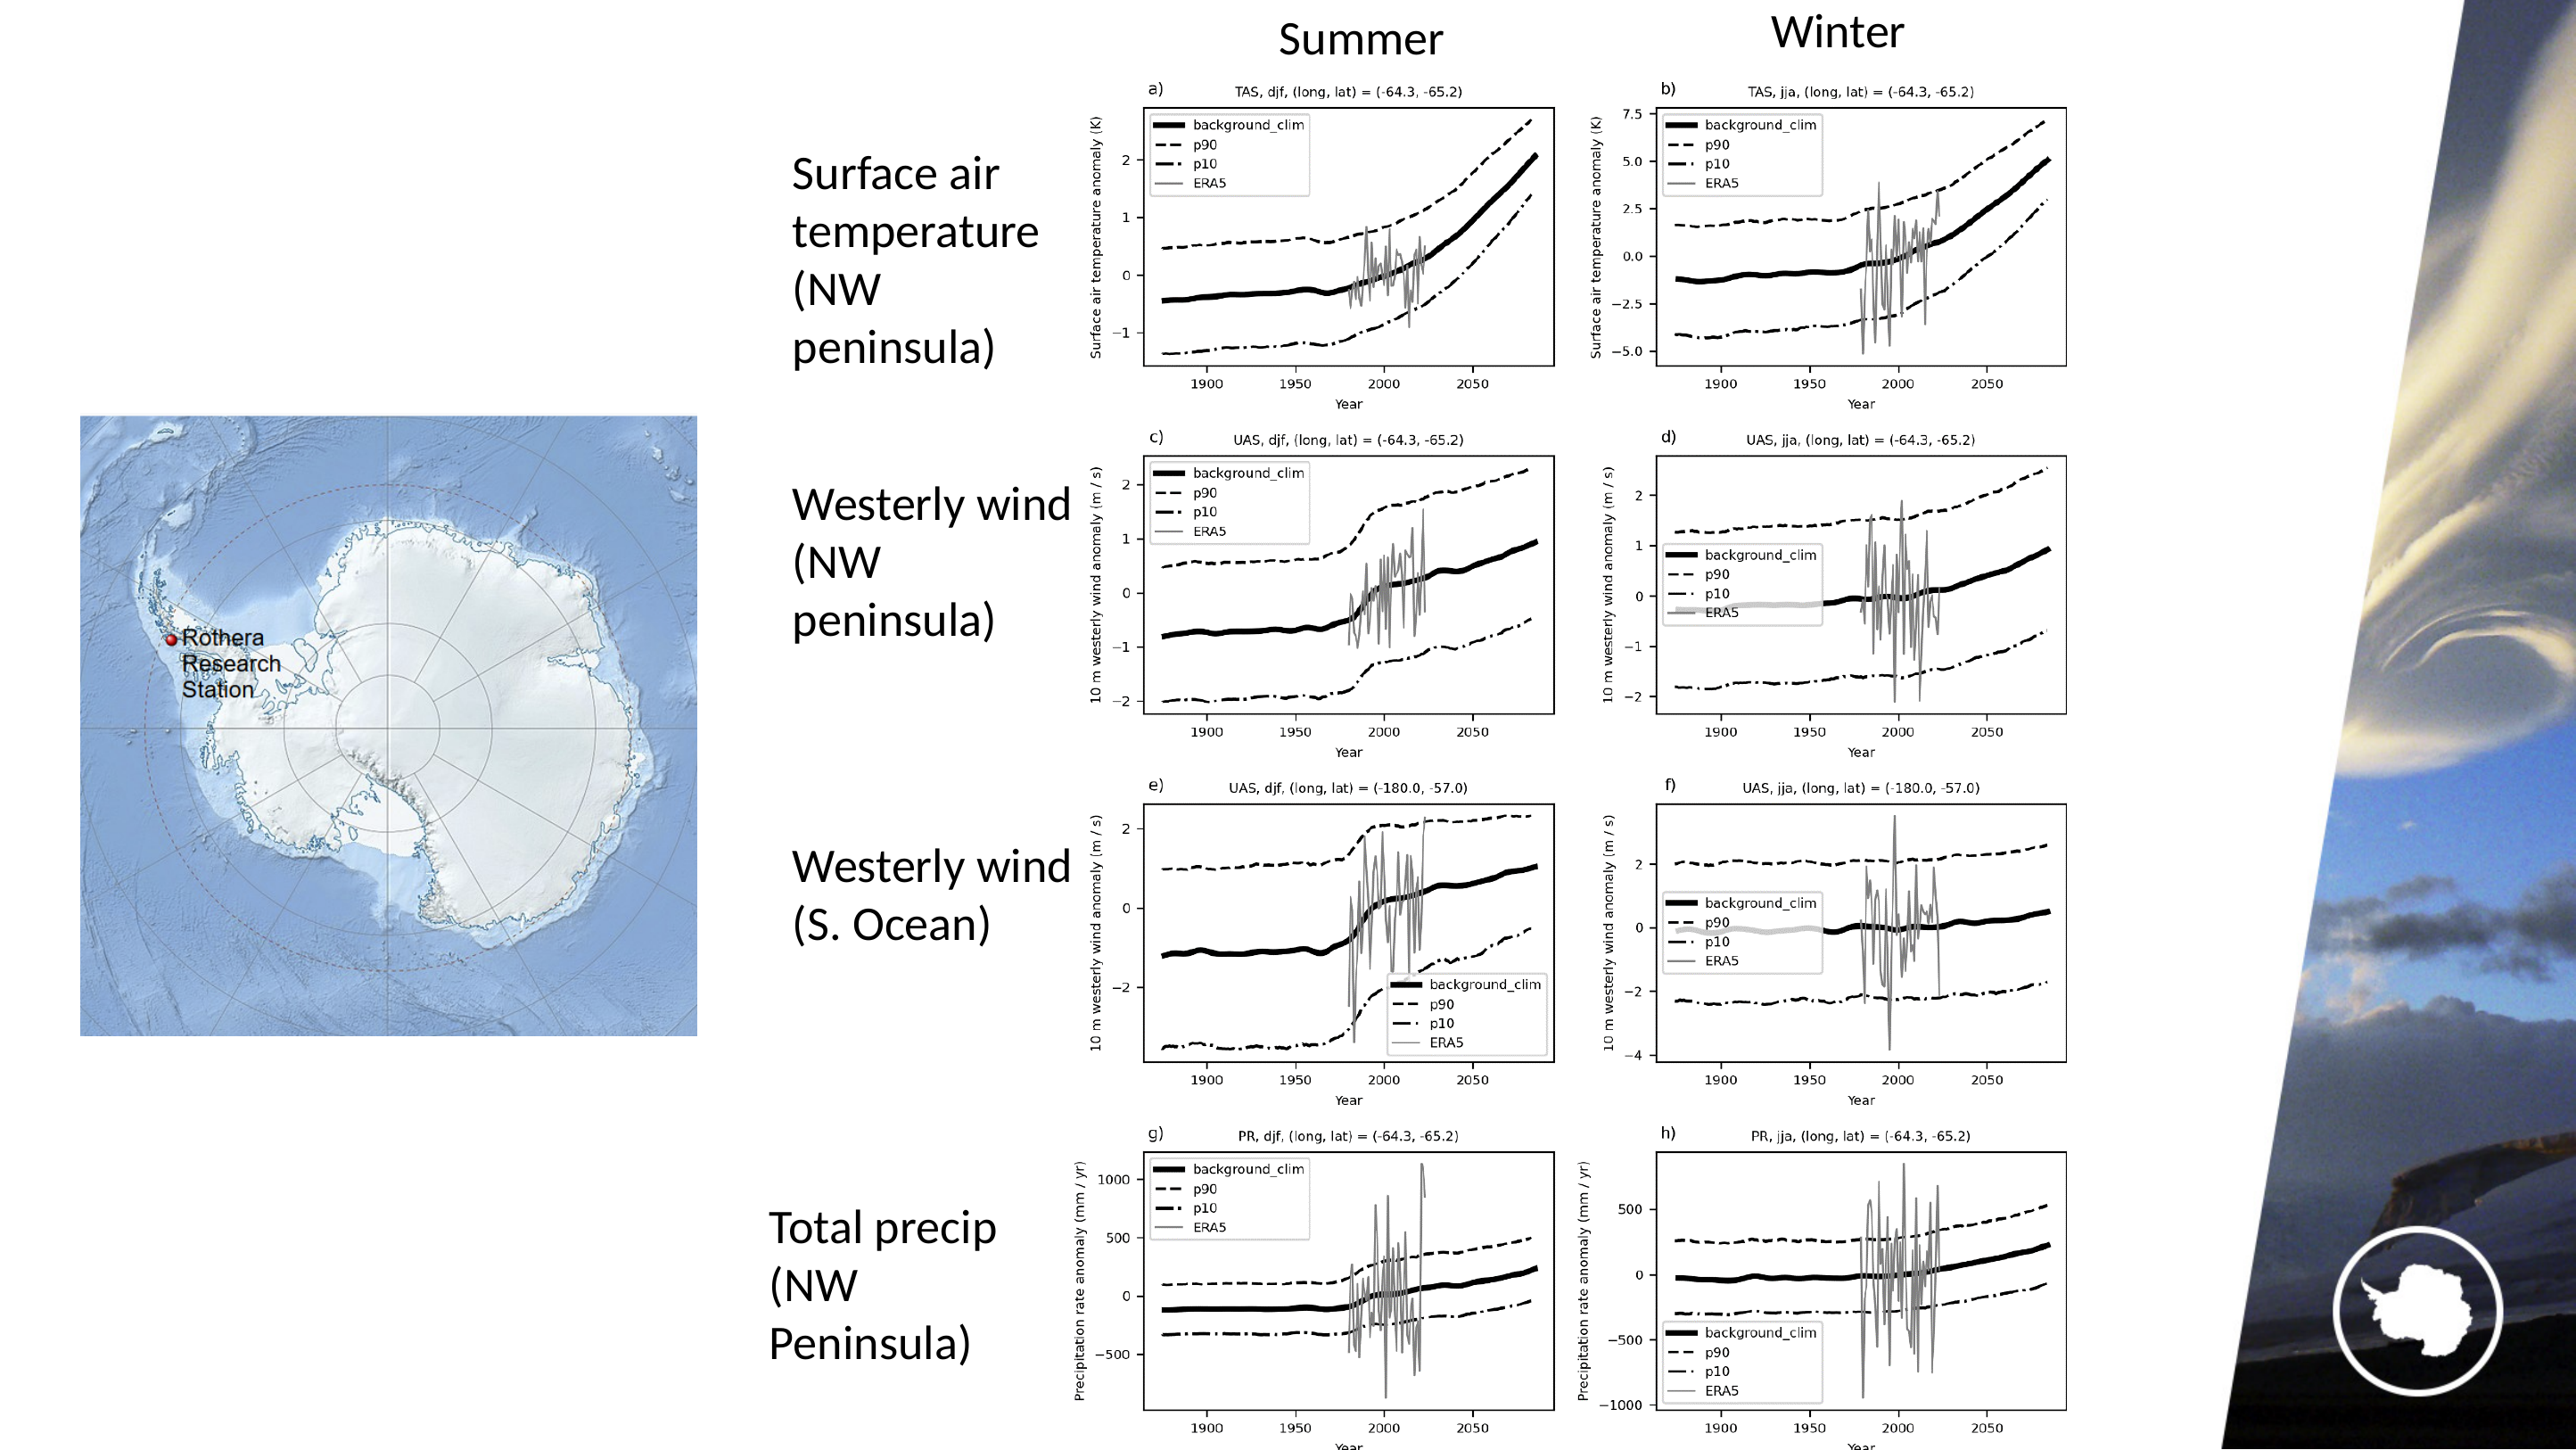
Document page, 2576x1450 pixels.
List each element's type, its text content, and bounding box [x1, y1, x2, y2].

text_box Westerly wind (NW peninsula) [778, 465, 1058, 653]
text_box Surface air temperature (NW peninsula) [778, 135, 1058, 438]
text_box Winter [1757, 0, 2085, 62]
picture [0, 0, 2576, 1450]
text_box Summer [1266, 0, 1513, 62]
text_box Westerly wind (S. Ocean) [778, 827, 1058, 957]
text_box Total precip (NW Peninsula) [756, 1189, 1058, 1376]
